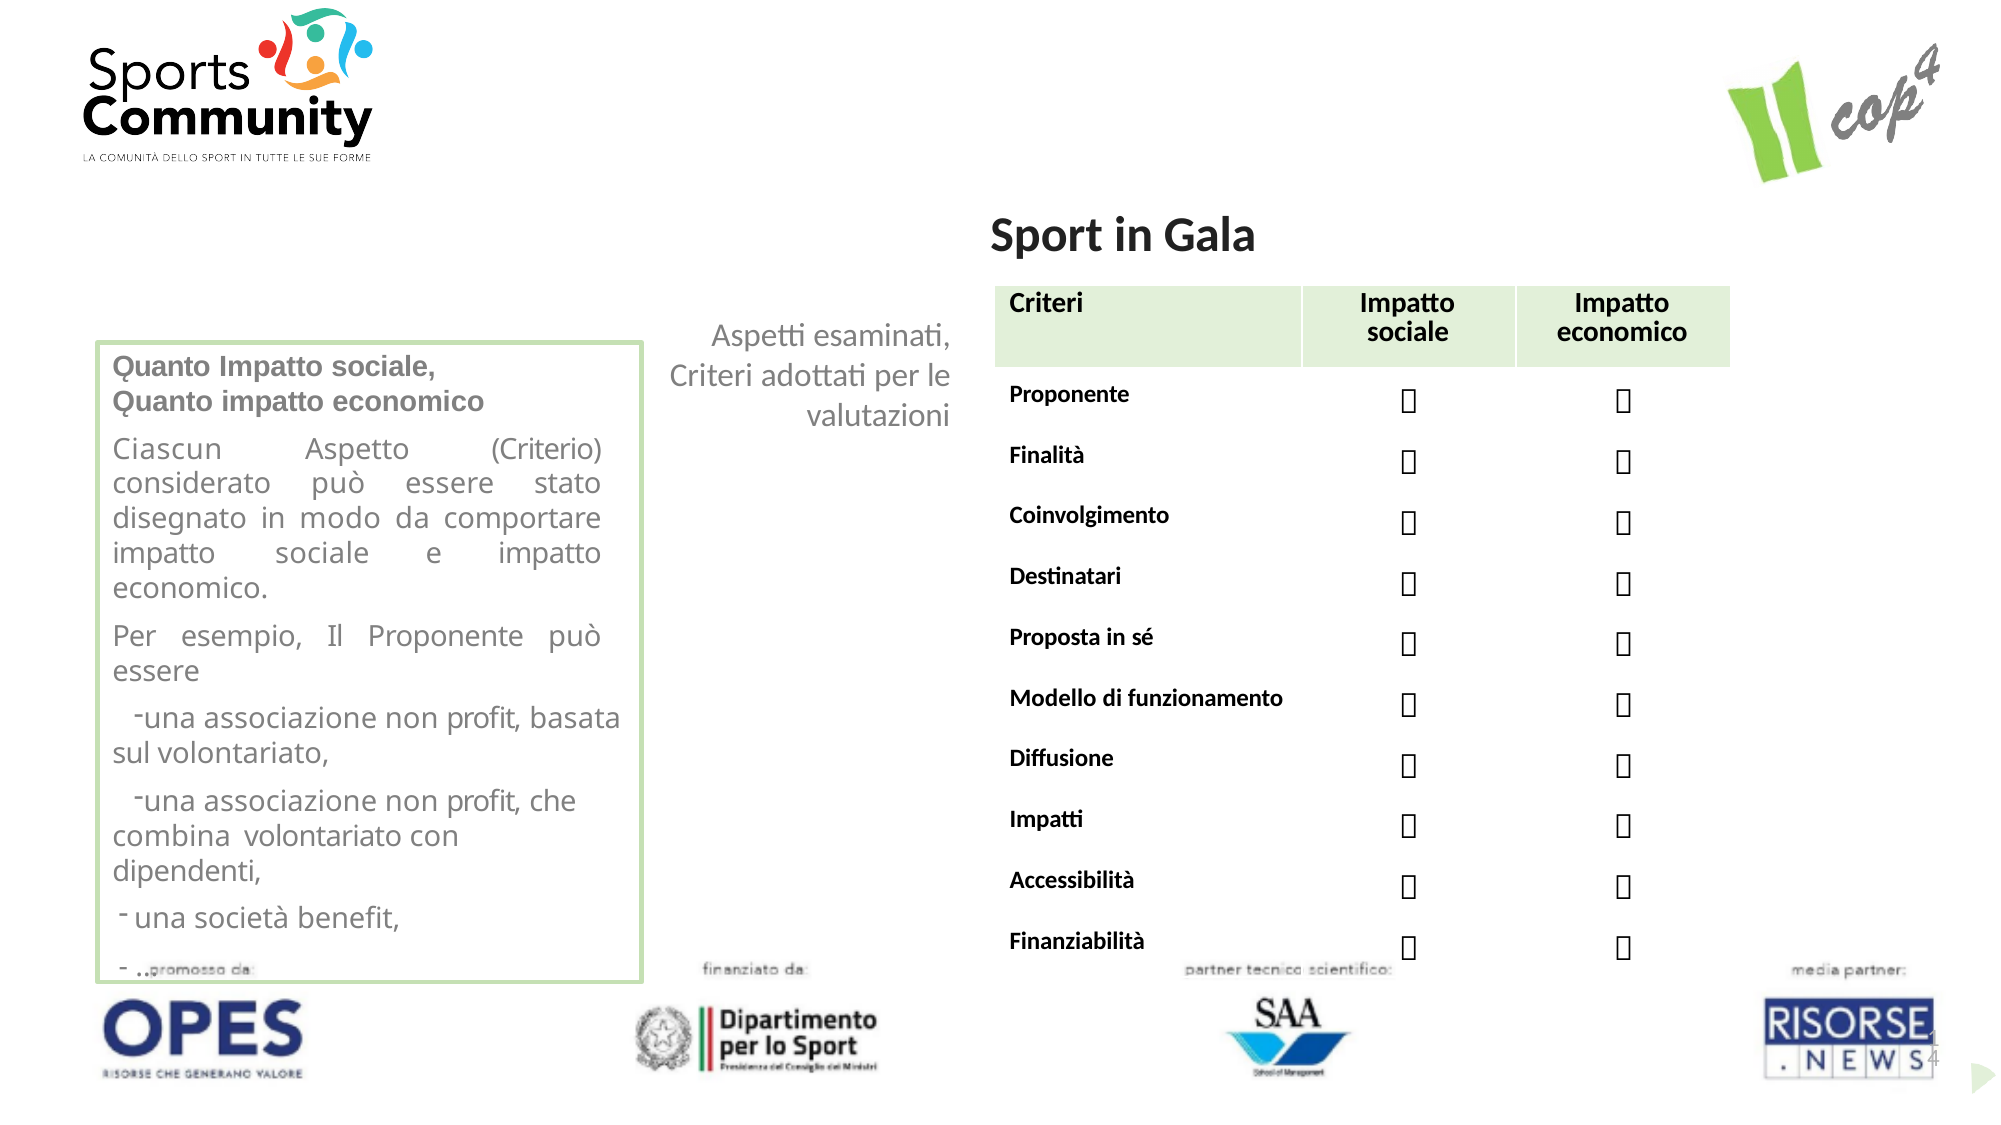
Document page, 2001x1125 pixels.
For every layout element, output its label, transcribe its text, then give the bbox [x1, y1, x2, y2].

table_cell Proponente [995, 373, 1301, 430]
table_header Criteri [995, 286, 1301, 367]
table_cell  [1517, 492, 1730, 551]
table_cell Finanziabilità [995, 917, 1301, 976]
table_cell  [1303, 373, 1515, 430]
table_cell  [1517, 917, 1730, 976]
table_cell  [1303, 614, 1515, 673]
picture [1952, 912, 2000, 1125]
table_cell  [1303, 917, 1515, 976]
table_cell  [1517, 674, 1730, 733]
picture [579, 912, 927, 1125]
table_cell  [1517, 432, 1730, 490]
table_cell  [1303, 674, 1515, 733]
table_cell Modello di funzionamento [995, 674, 1301, 733]
text_box Ǫuanto Impatto sociale, Ǫuanto impatto economico Ciascun Aspetto (Criterio) considerato può essere stato disegnato in modo da comportare impatto sociale e impatto economico. Per esempio, Il Proponente può essere una associazione non profit, basata sul volontariato, una associazione non profit, che combina volontariato con dipendenti, una società benefit, - … [97, 342, 642, 982]
table_cell  [1517, 373, 1730, 430]
table_cell Accessibilità [995, 857, 1301, 916]
table_header Impatto sociale [1303, 286, 1515, 367]
slide_number 14 [1911, 711, 1952, 1125]
table_cell Finalità [995, 432, 1301, 490]
table_cell  [1517, 857, 1730, 916]
table_cell  [1303, 857, 1515, 916]
table_cell  [1517, 796, 1730, 855]
table_cell  [1517, 553, 1730, 612]
text_box Aspetti esaminati, Criteri adottati per le valutazioni [663, 311, 952, 433]
picture [1136, 978, 1462, 1125]
picture [45, 912, 369, 1125]
table_cell Proposta in sé [995, 614, 1301, 673]
table_cell  [1517, 735, 1730, 794]
text_box Sport in Gala [988, 199, 1261, 262]
table_cell Coinvolgimento [995, 492, 1301, 551]
table_cell Destinatari [995, 553, 1301, 612]
picture [1689, 912, 1911, 1125]
picture [61, 5, 393, 183]
picture [1722, 43, 1940, 188]
table_cell  [1517, 614, 1730, 673]
table_cell  [1303, 553, 1515, 612]
table_cell  [1303, 492, 1515, 551]
table_cell  [1303, 796, 1515, 855]
table_header Impatto economico [1517, 286, 1730, 367]
table_cell Diffusione [995, 735, 1301, 794]
table_cell  [1303, 735, 1515, 794]
table_cell  [1303, 432, 1515, 490]
table_cell Impatti [995, 796, 1301, 855]
